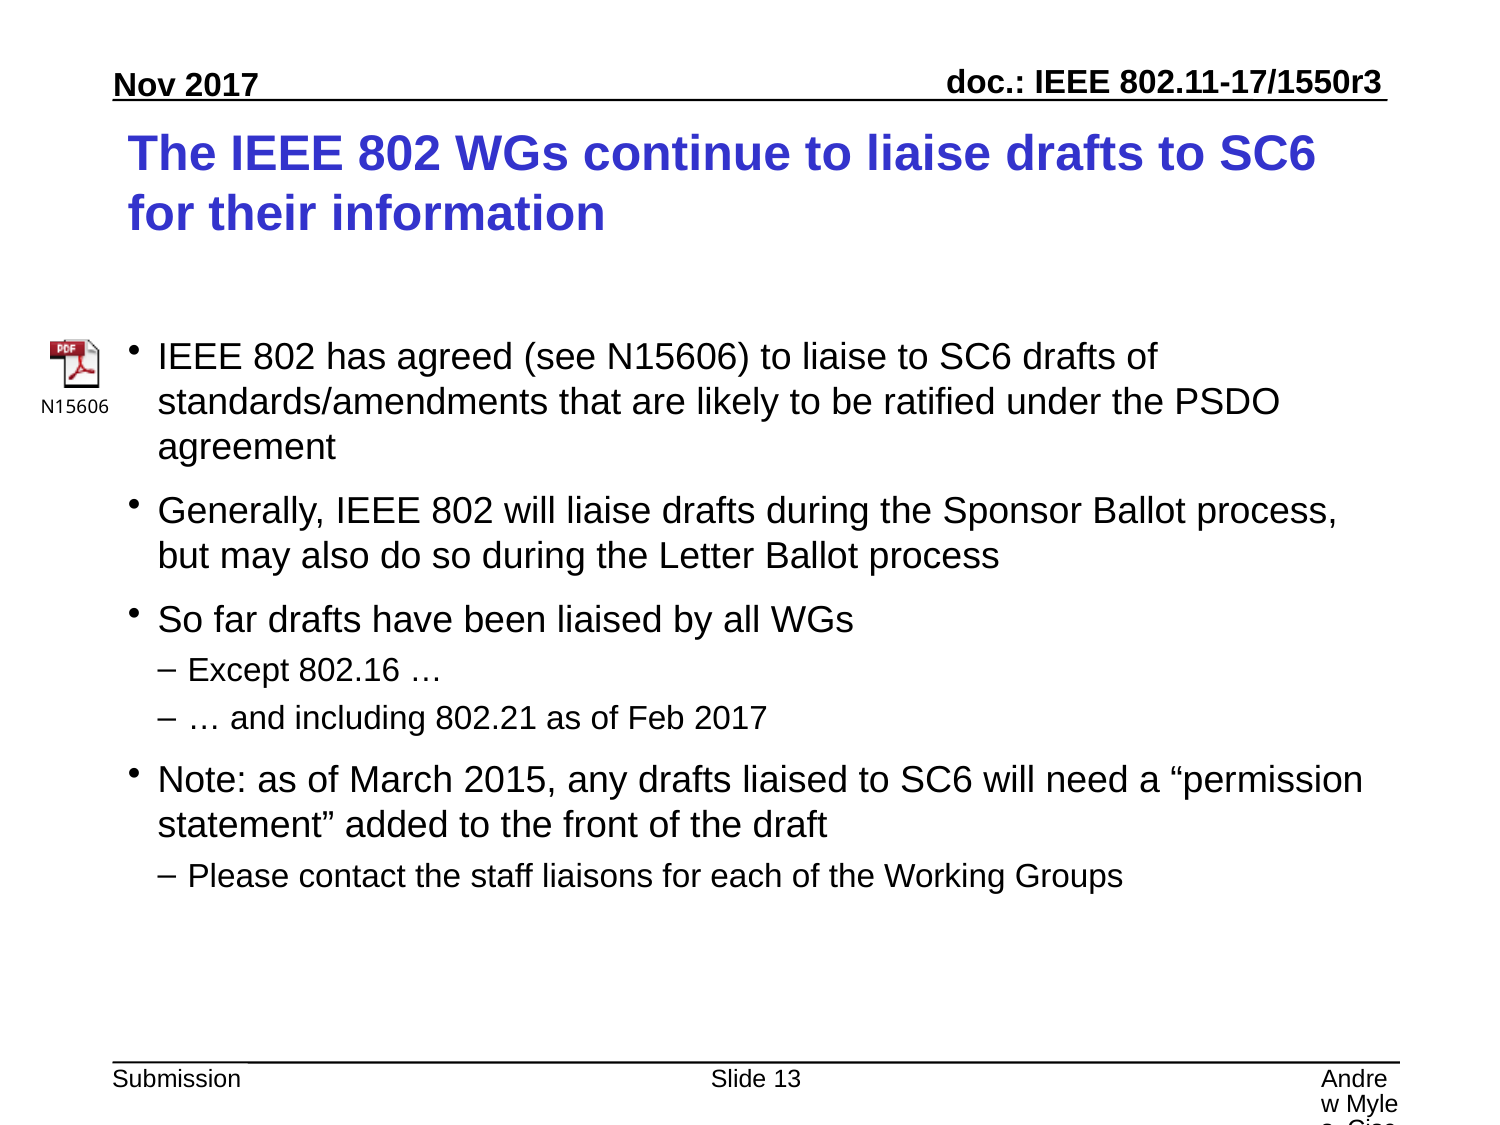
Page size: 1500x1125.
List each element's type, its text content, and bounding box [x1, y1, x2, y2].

title The IEEE 802 WGs continue to liaise drafts to SC6 for their information [112, 112, 1388, 288]
list IEEE 802 has agreed (see N15606) to liaise to SC6 drafts of standards/amendments that are likely to be ratified under the PSDO agreement Generally, IEEE 802 will liaise drafts during the Sponsor Ballot process, but may also do so during the Letter Ballot process So far drafts have been liaised by all WGs Except 802.16 … … and including 802.21 as of Feb 2017 Note: as of March 2015, any drafts liaised to SC6 will need a “permission statement” added to the front of the draft Please contact the staff liaisons for each of the Working Groups [112, 324, 1388, 1000]
slide_number Slide 13 [709, 1061, 803, 1093]
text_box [0, 337, 151, 465]
footer Andrew Myles, Cisco [1320, 1061, 1402, 1093]
